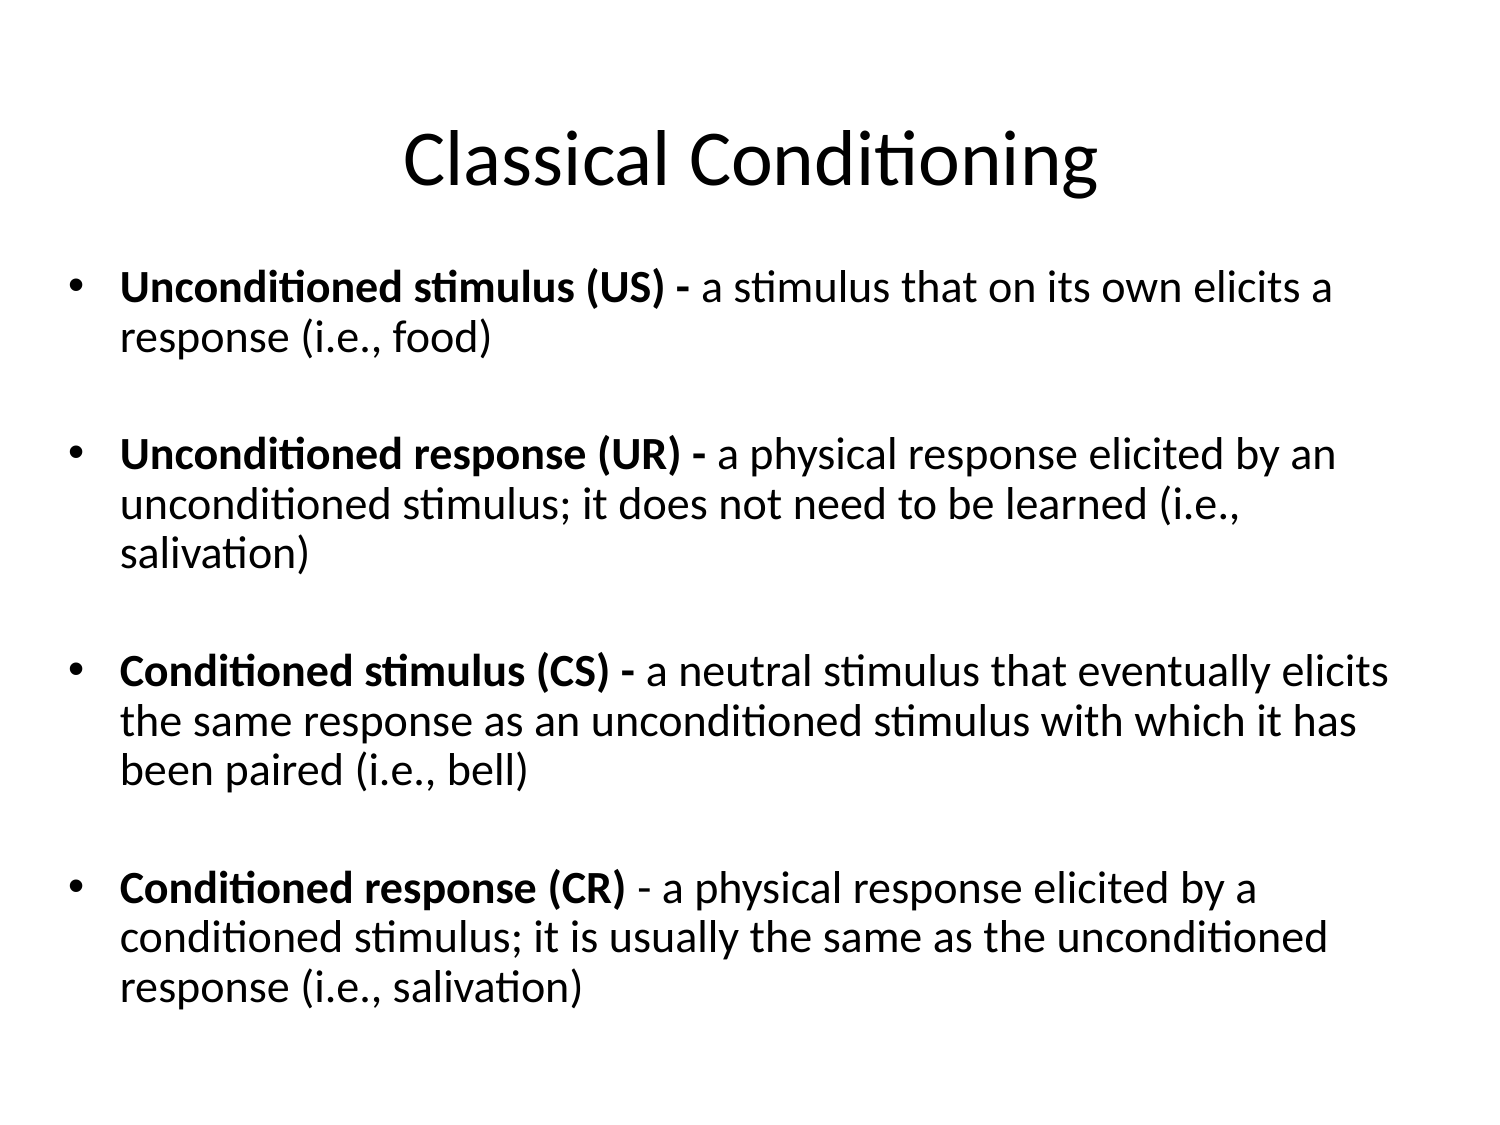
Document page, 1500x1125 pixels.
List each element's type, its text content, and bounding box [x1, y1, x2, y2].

title Classical Conditioning [76, 66, 1427, 242]
list Unconditioned stimulus (US) - a stimulus that on its own elicits a response (i.e., food) Unconditioned response (UR) - a physical response elicited by an unconditioned stimulus; it does not need to be learned (i.e., salivation) Conditioned stimulus (CS) - a neutral stimulus that eventually elicits the same response as an unconditioned stimulus with which it has been paired (i.e., bell) Conditioned response (CR) - a physical response elicited by a conditioned stimulus; it is usually the same as the unconditioned response (i.e., salivation) [53, 255, 1449, 1025]
